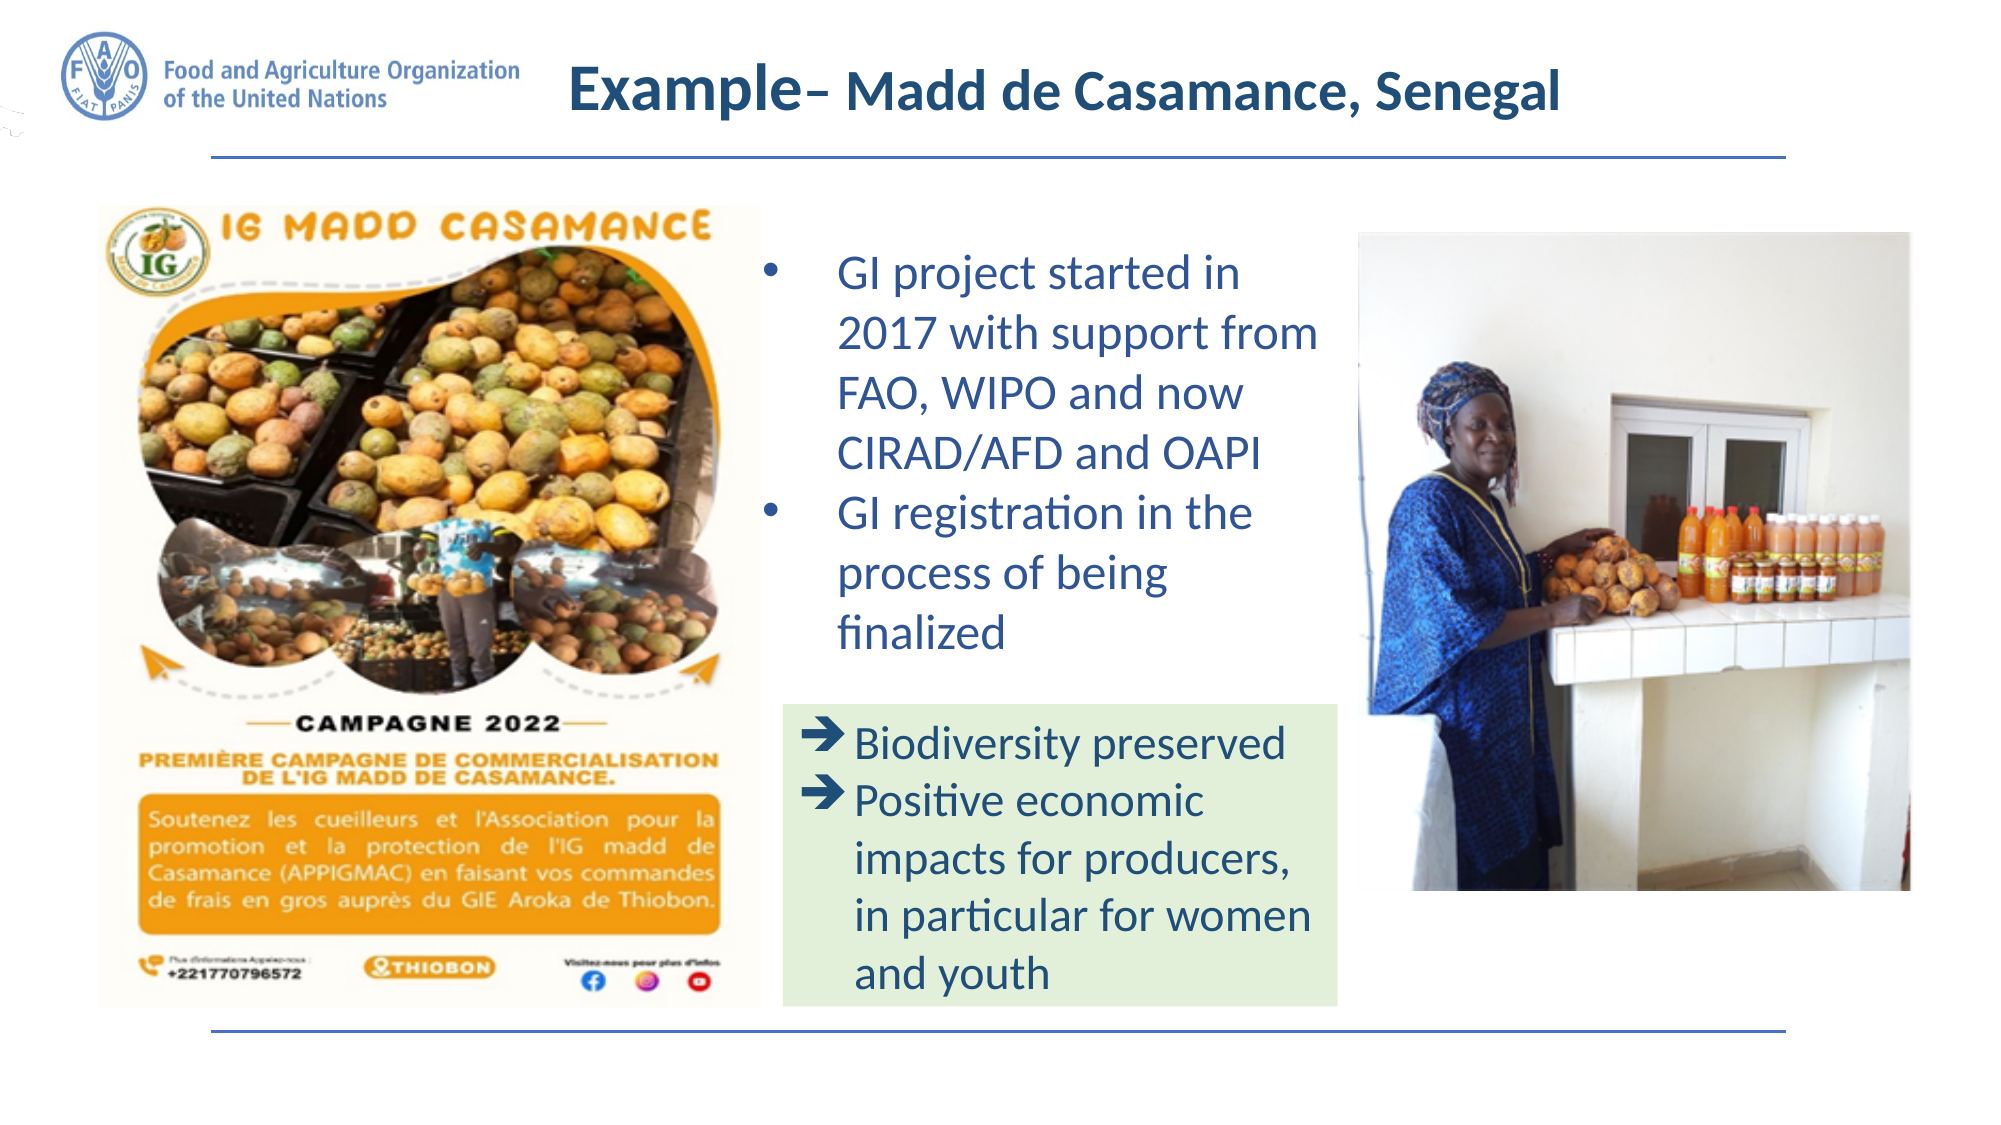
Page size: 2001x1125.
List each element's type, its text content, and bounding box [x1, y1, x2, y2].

text_box GI project started in 2017 with support from FAO, WIPO and now CIRAD/AFD and OAPI GI registration in the process of being finalized [762, 231, 1341, 667]
text_box Biodiversity preserved Positive economic impacts for producers, in particular for women and youth [782, 704, 1338, 1007]
picture [98, 205, 762, 1008]
picture [0, 0, 554, 174]
text_box Example– Madd de Casamance, Senegal [553, 36, 2000, 132]
picture [1358, 232, 1927, 891]
